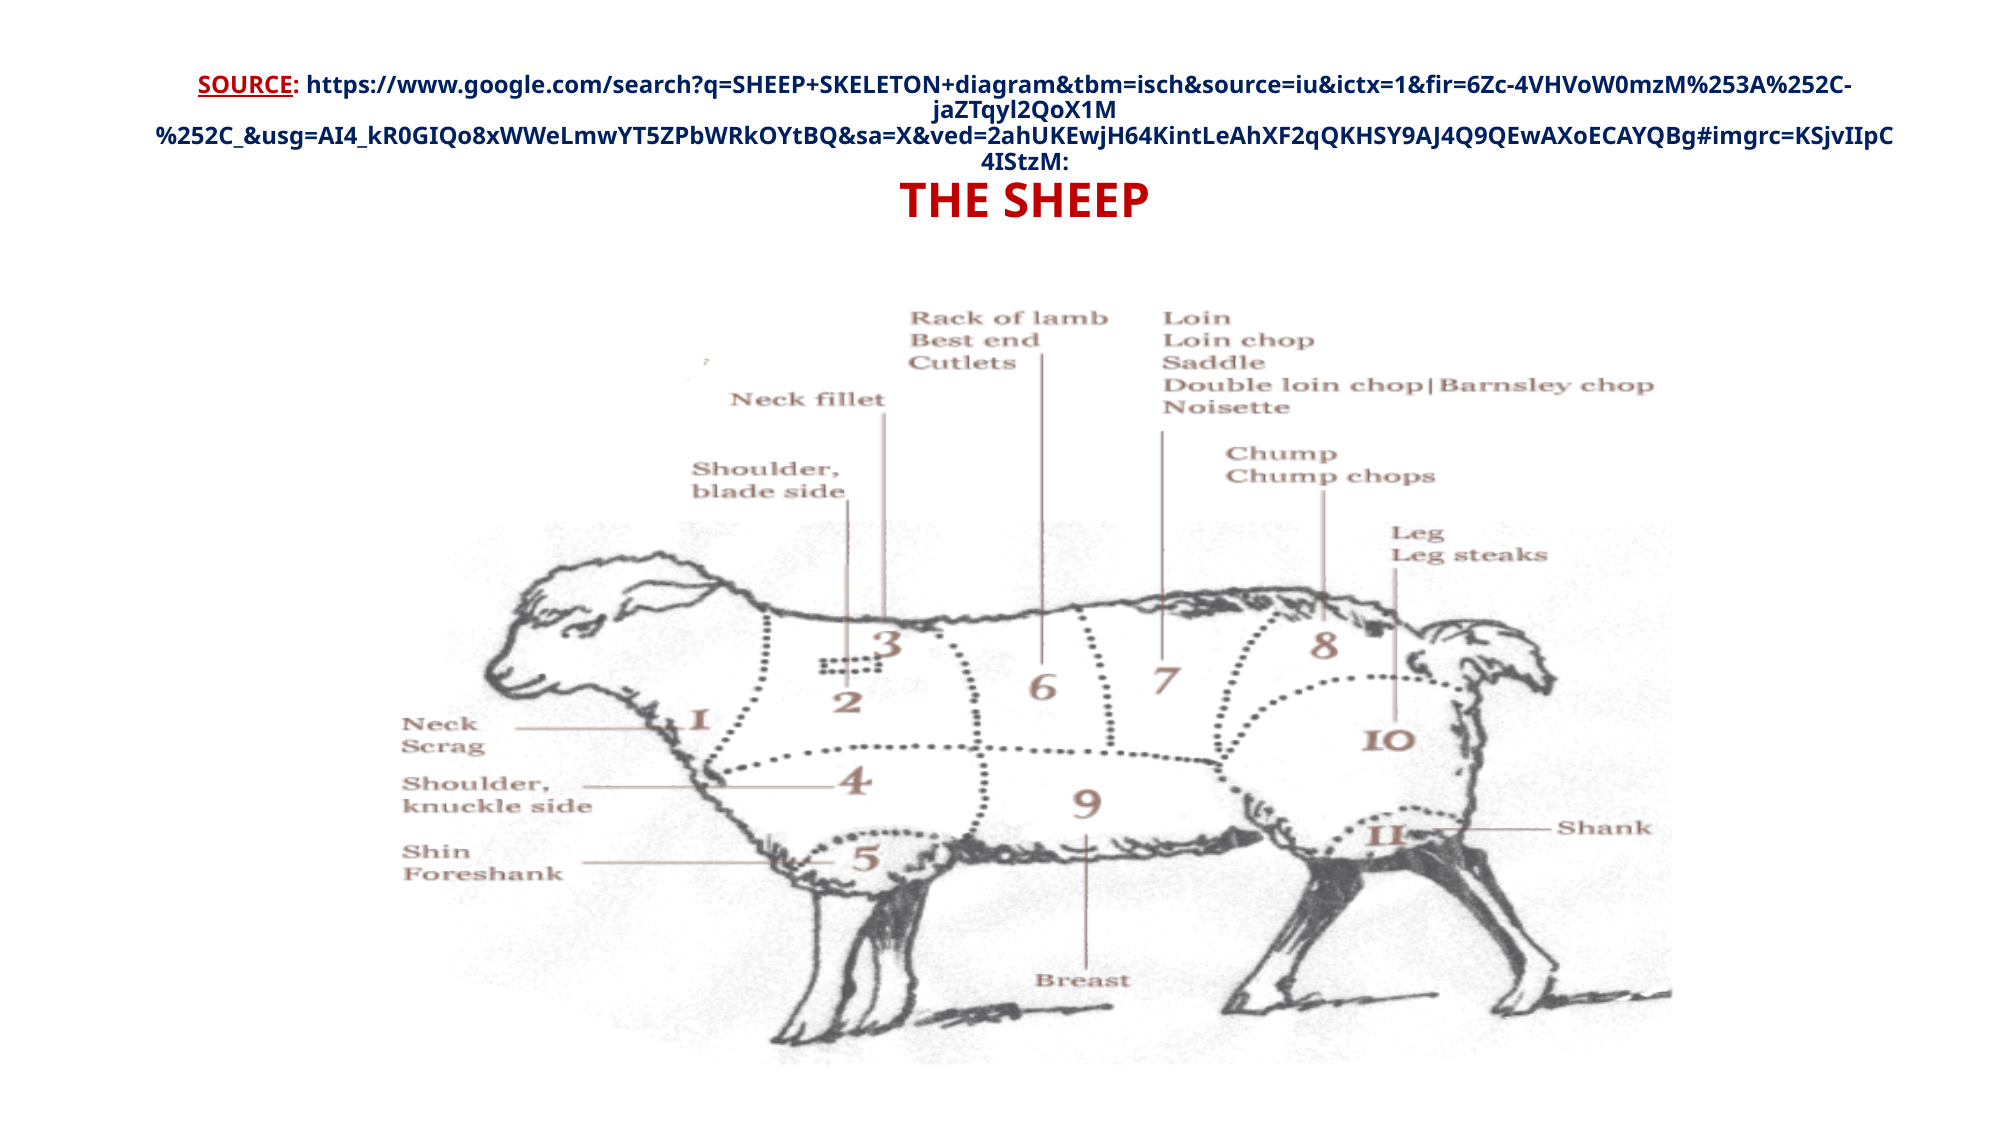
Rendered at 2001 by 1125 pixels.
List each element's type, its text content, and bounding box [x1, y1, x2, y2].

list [304, 235, 1736, 1067]
title SOURCE: https://www.google.com/search?q=SHEEP+SKELETON+diagram&tbm=isch&source=iu&ictx=1&fir=6Zc-4VHVoW0mzM%253A%252C-jaZTqyl2QoX1M%252C_&usg=AI4_kR0GIQo8xWWeLmwYT5ZPbWRkOYtBQ&sa=X&ved=2ahUKEwjH64KintLeAhXF2qQKHSY9AJ4Q9QEwAXoECAYQBg#imgrc=KSjvIIpC4IStzM: THE SHEEP [137, 64, 1913, 236]
